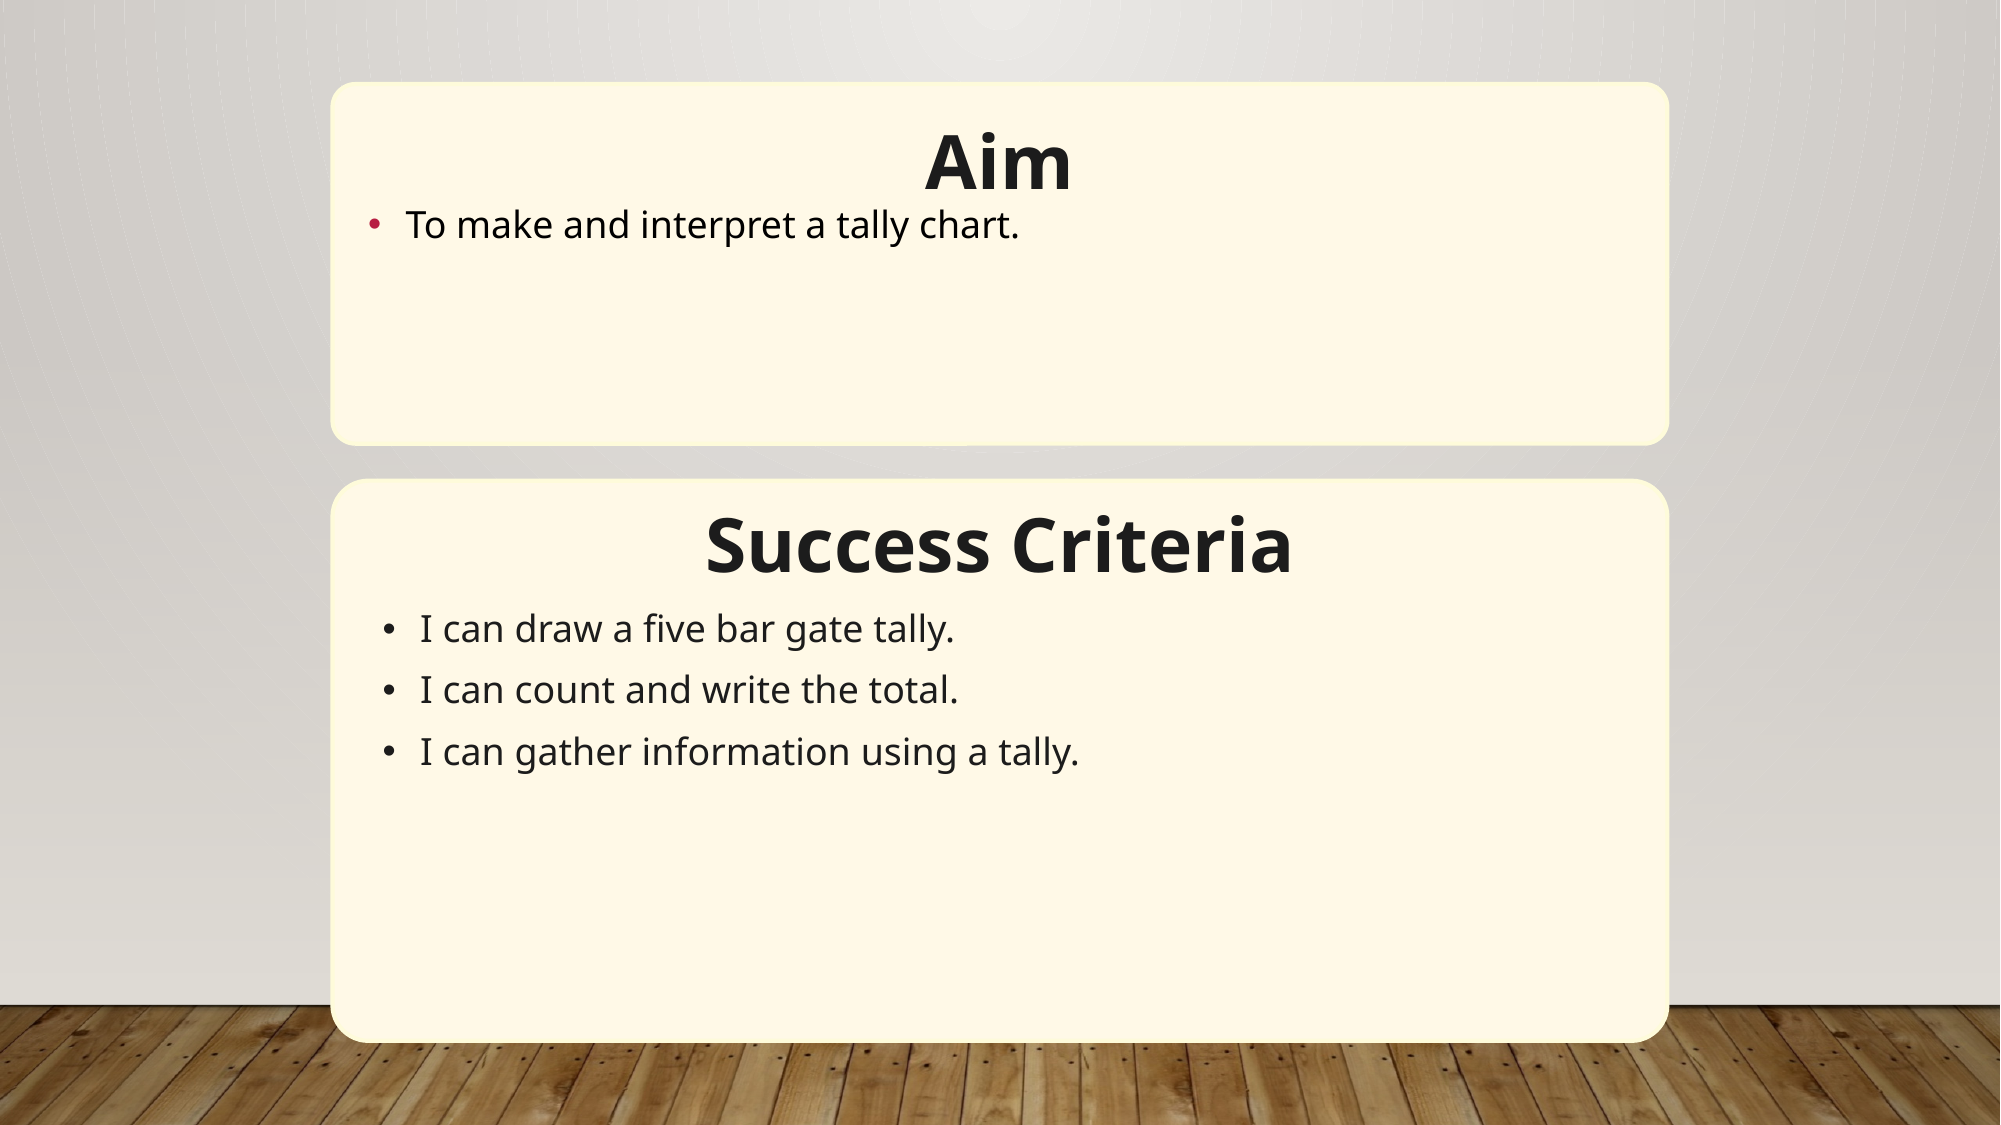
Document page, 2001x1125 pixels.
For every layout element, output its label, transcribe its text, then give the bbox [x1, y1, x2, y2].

text_box I can draw a five bar gate tally. I can count and write the total. I can gather information using a tally. [353, 568, 1647, 963]
list To make and interpret a tally chart. [353, 184, 1647, 417]
text_box Aim [353, 120, 1647, 184]
text_box [331, 479, 1669, 1043]
picture [0, 1005, 2000, 1125]
text_box [331, 82, 1669, 445]
text_box Success Criteria [353, 503, 1647, 568]
